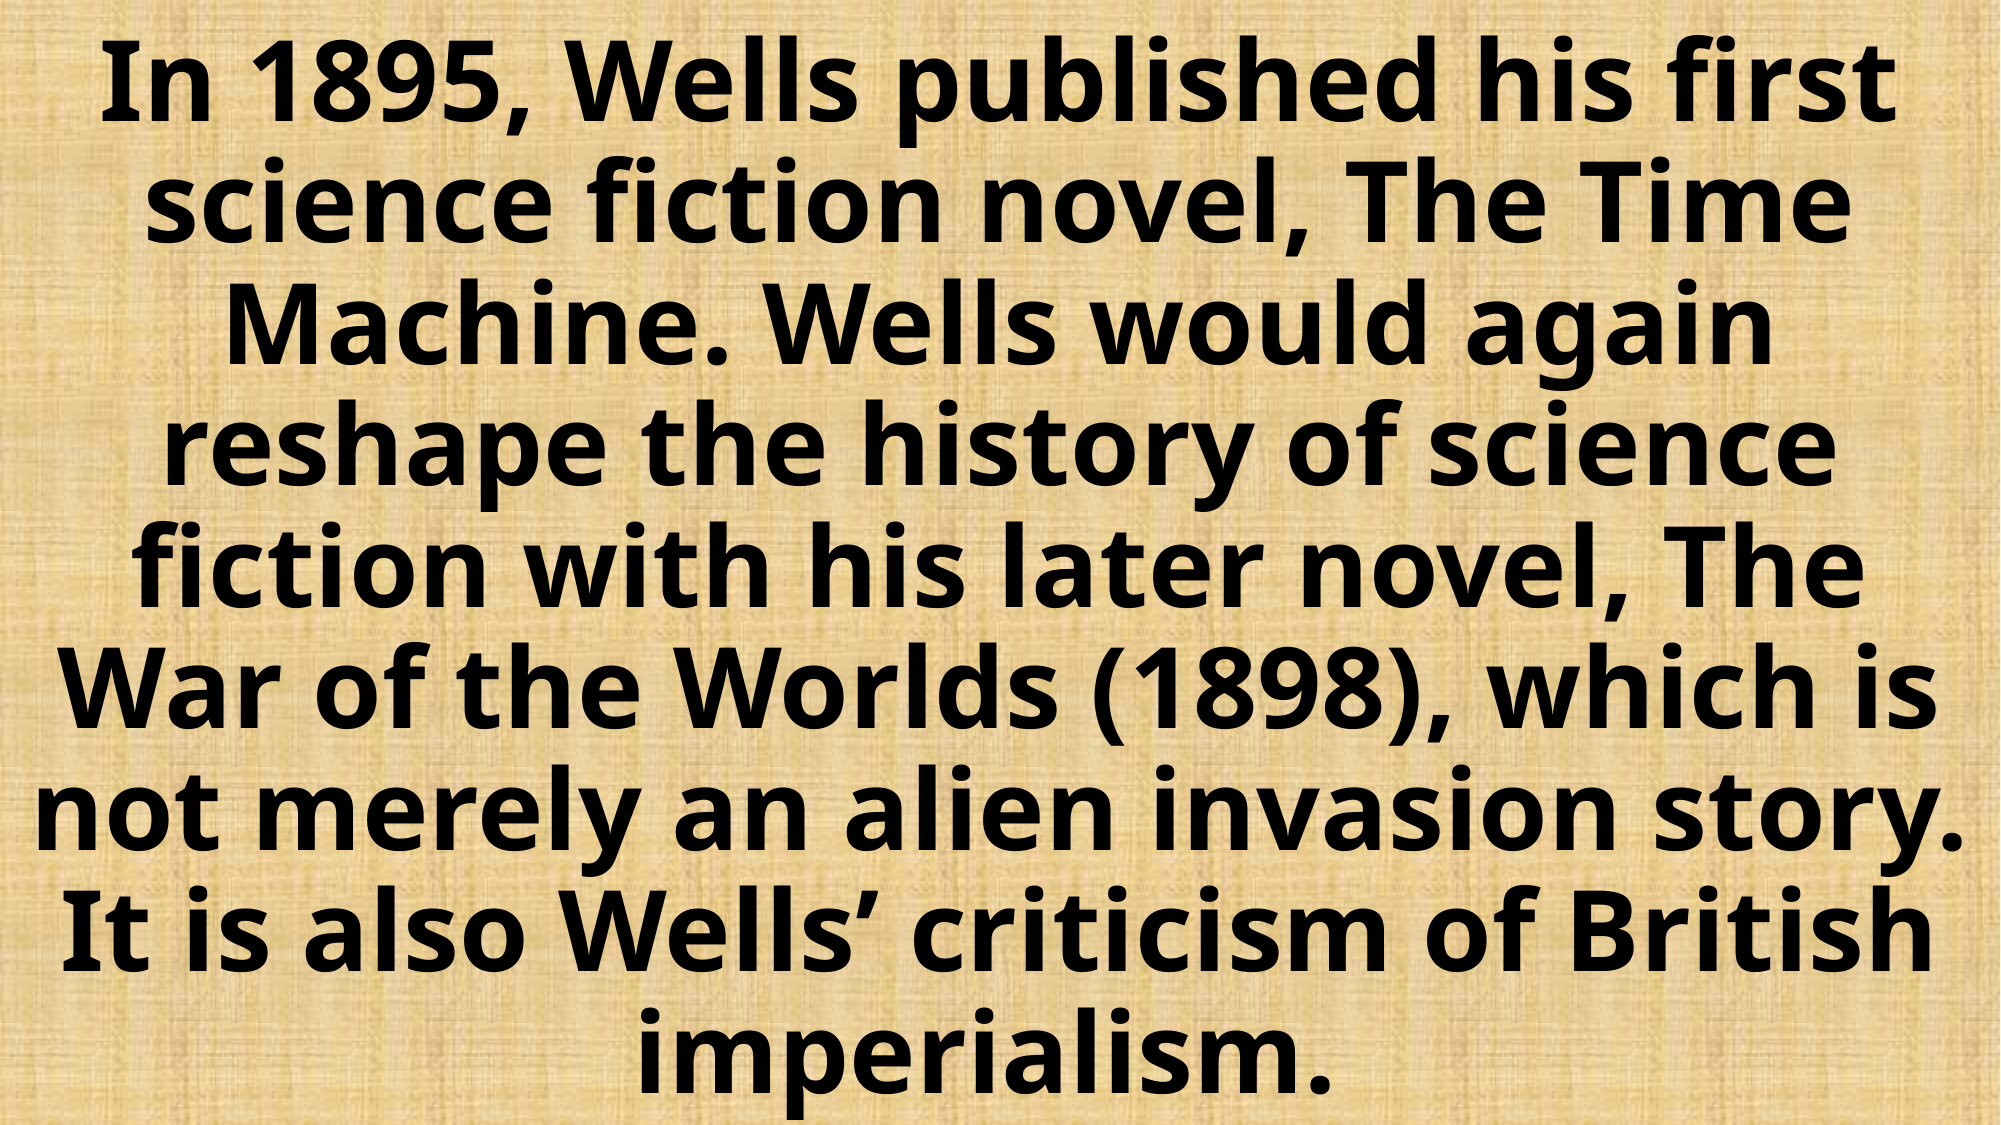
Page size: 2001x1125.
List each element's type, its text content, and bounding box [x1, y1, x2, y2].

title In 1895, Wells published his first science fiction novel, The Time Machine. Wells would again reshape the history of science fiction with his later novel, The War of the Worlds (1898), which is not merely an alien invasion story. It is also Wells’ criticism of British imperialism. [0, 0, 2000, 1125]
